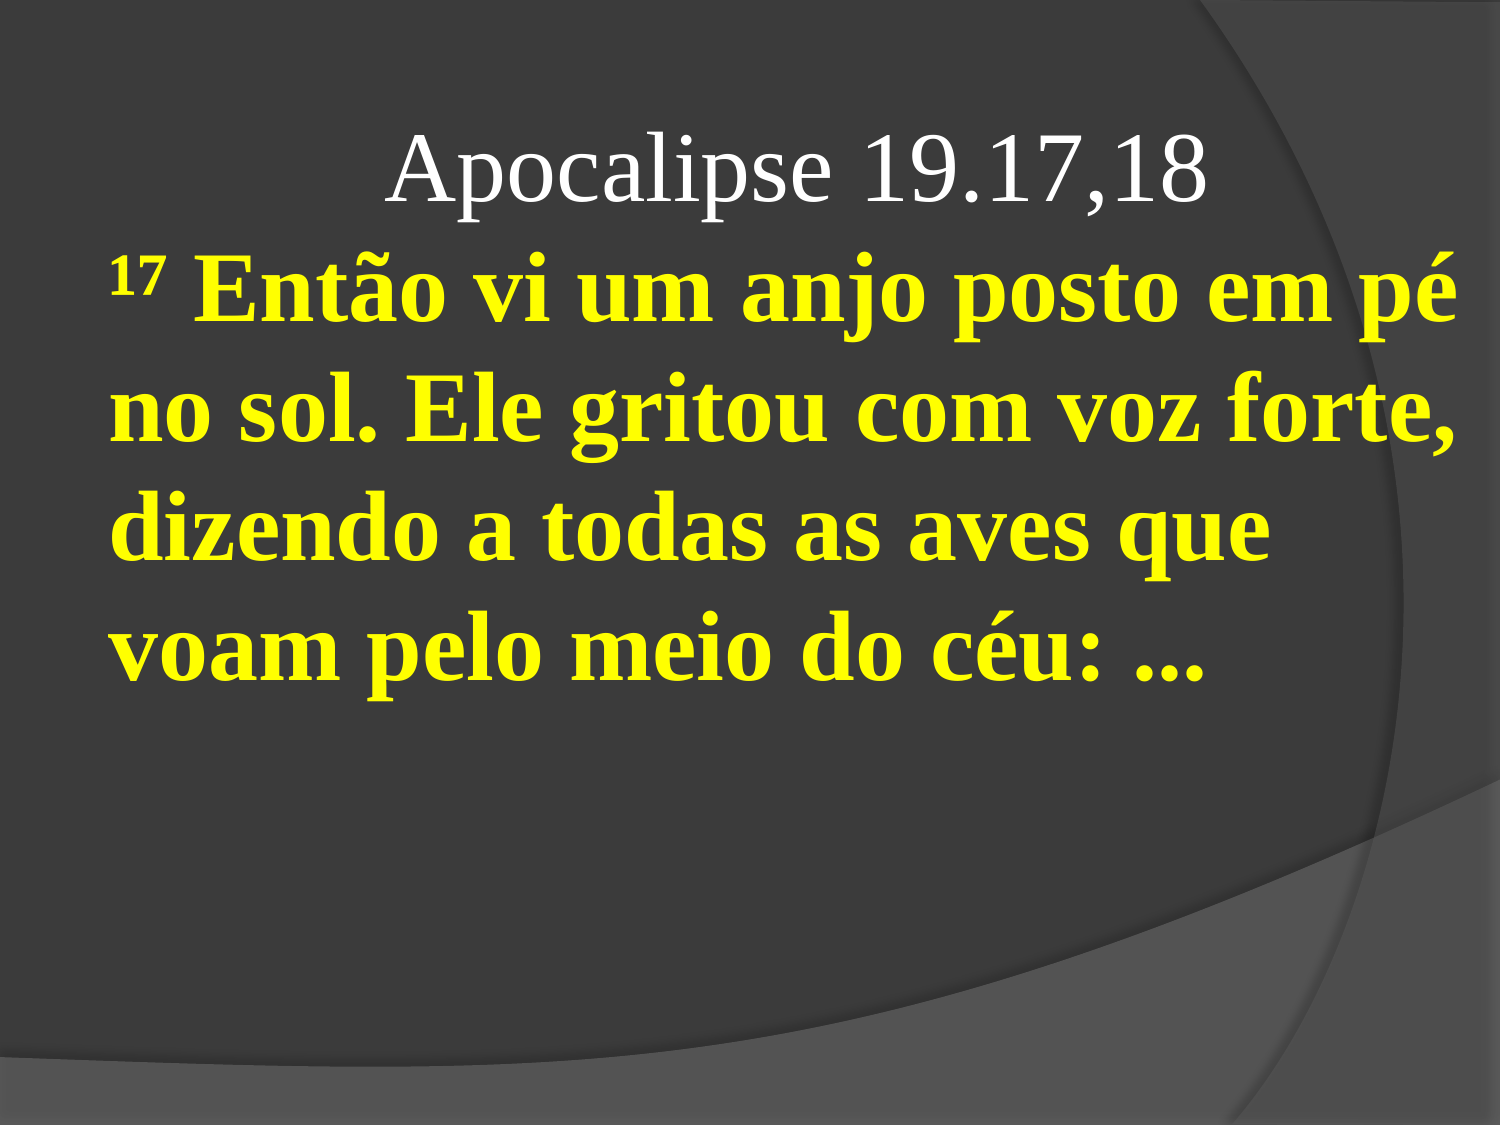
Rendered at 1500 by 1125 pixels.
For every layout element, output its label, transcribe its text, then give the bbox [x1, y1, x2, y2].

text_box Apocalipse 19.17,18 ¹⁷ Então vi um anjo posto em pé no sol. Ele gritou com voz forte, dizendo a todas as aves que voam pelo meio do céu: ... [93, 93, 1500, 709]
